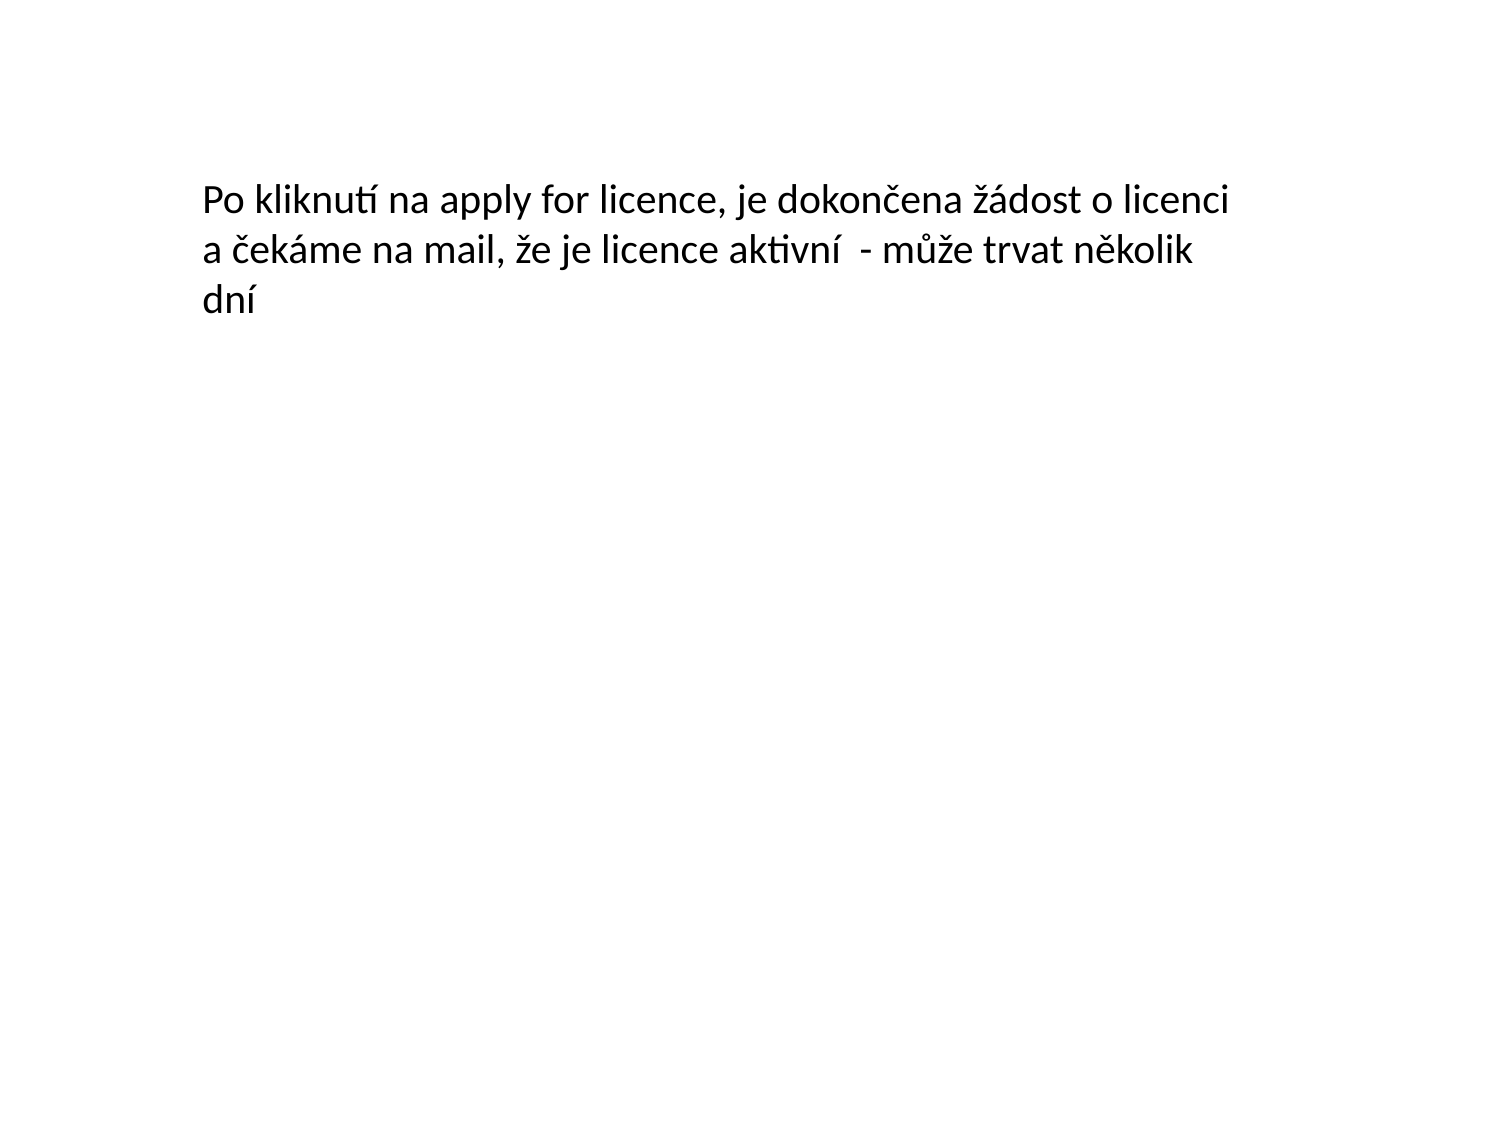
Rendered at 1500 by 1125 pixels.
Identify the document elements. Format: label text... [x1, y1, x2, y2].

text_box Po kliknutí na apply for licence, je dokončena žádost o licenci a čekáme na mail, že je licence aktivní - může trvat několik dní [187, 164, 1254, 329]
